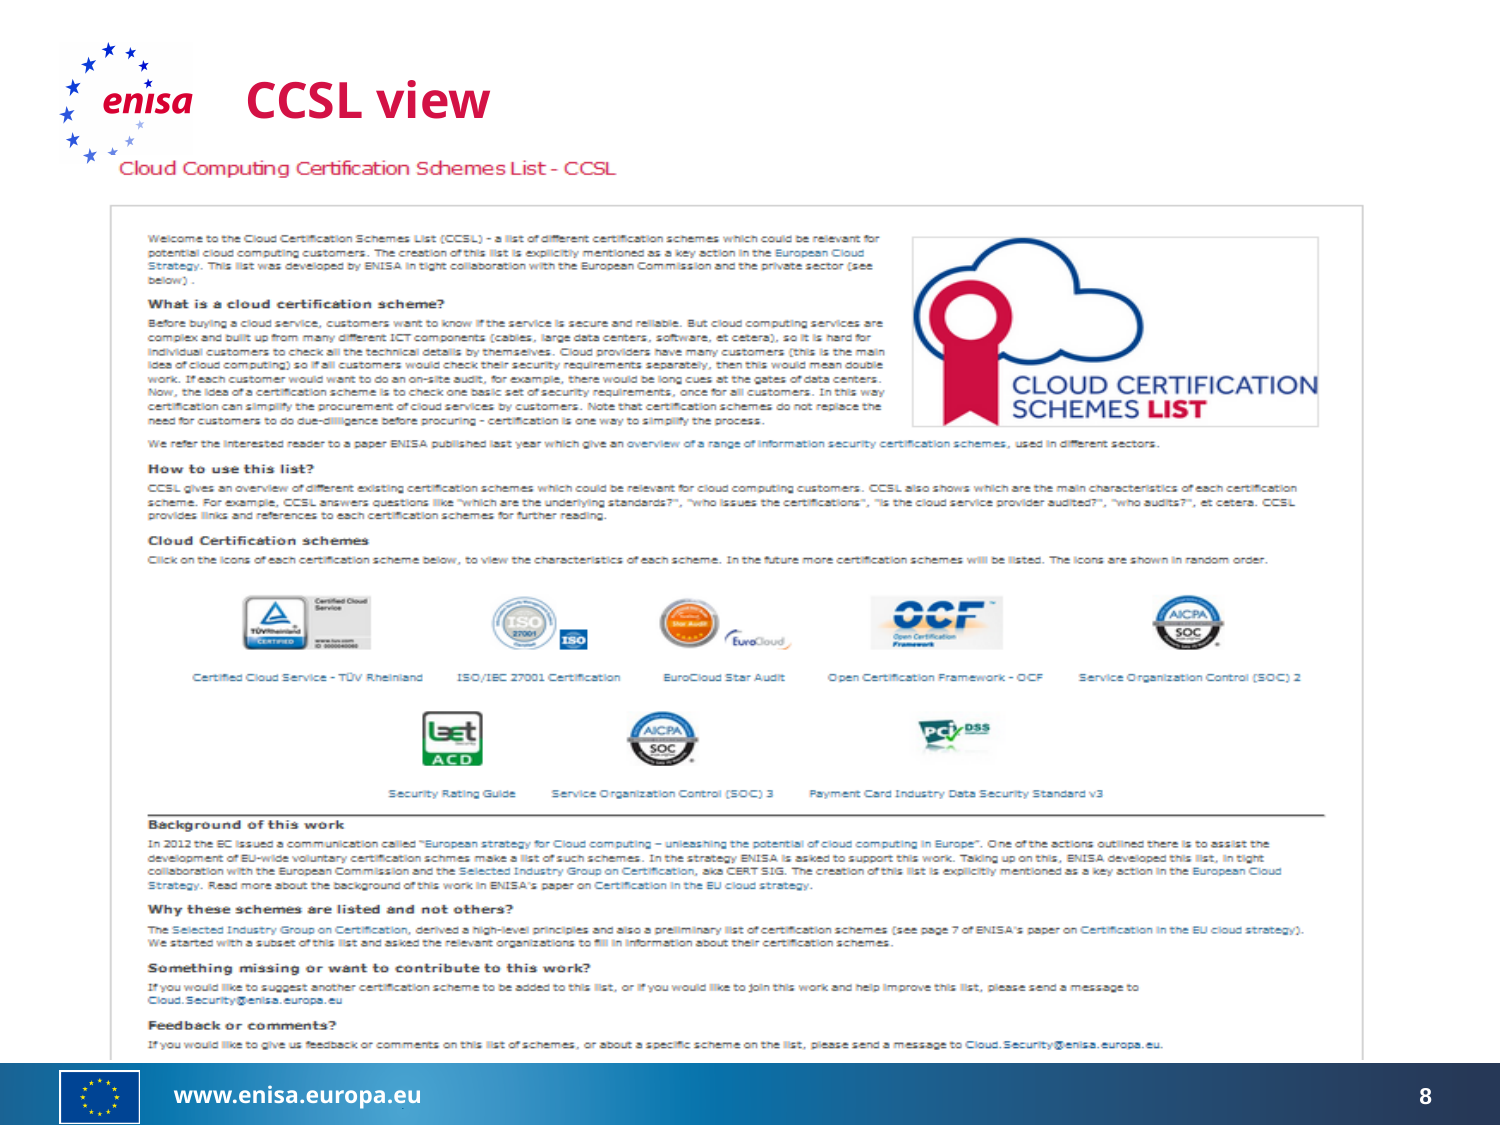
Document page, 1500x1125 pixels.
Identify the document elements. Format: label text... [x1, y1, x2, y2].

picture [0, 1063, 141, 1125]
title CCSL view [230, 42, 1495, 156]
picture [142, 1063, 146, 1125]
picture [710, 1063, 714, 1125]
picture [59, 42, 1377, 1060]
picture [716, 1063, 1500, 1125]
picture [180, 1063, 669, 1125]
